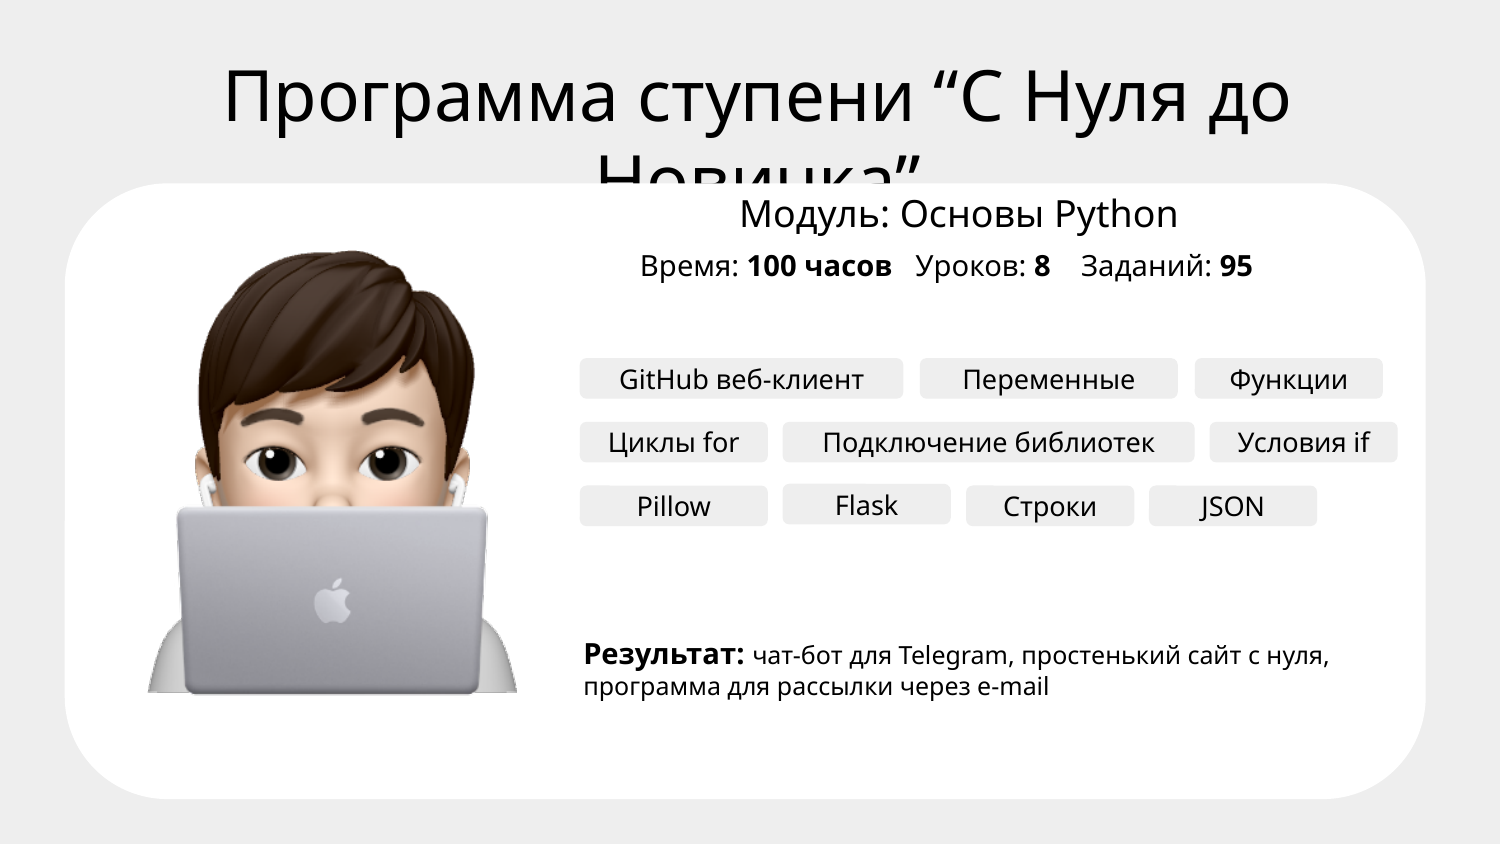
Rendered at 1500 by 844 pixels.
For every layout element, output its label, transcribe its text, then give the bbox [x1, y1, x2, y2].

title Программа ступени “С Нуля до Новичка” [113, 35, 1402, 130]
text_box Переменные [919, 358, 1178, 399]
text_box Строки [966, 485, 1135, 527]
text_box Условия if [1209, 421, 1398, 463]
text_box [659, 368, 1222, 616]
text_box Flask [782, 483, 951, 525]
text_box Подключение библиотек [782, 421, 1195, 463]
text_box JSON [1148, 485, 1318, 527]
text_box Pillow [579, 485, 768, 527]
text_box Модуль: Основы Python [620, 174, 1298, 250]
text_box Результат: чат-бот для Telegram, простенький сайт с нуля, программа для рассылки через e-mail [568, 619, 1426, 673]
text_box Время: 100 часов Уроков: 8 Заданий: 95 [624, 232, 1269, 274]
text_box Циклы for [579, 421, 768, 463]
picture [147, 250, 517, 698]
text_box [64, 183, 1426, 800]
text_box GitHub веб-клиент [579, 358, 904, 399]
text_box Функции [1194, 358, 1383, 399]
